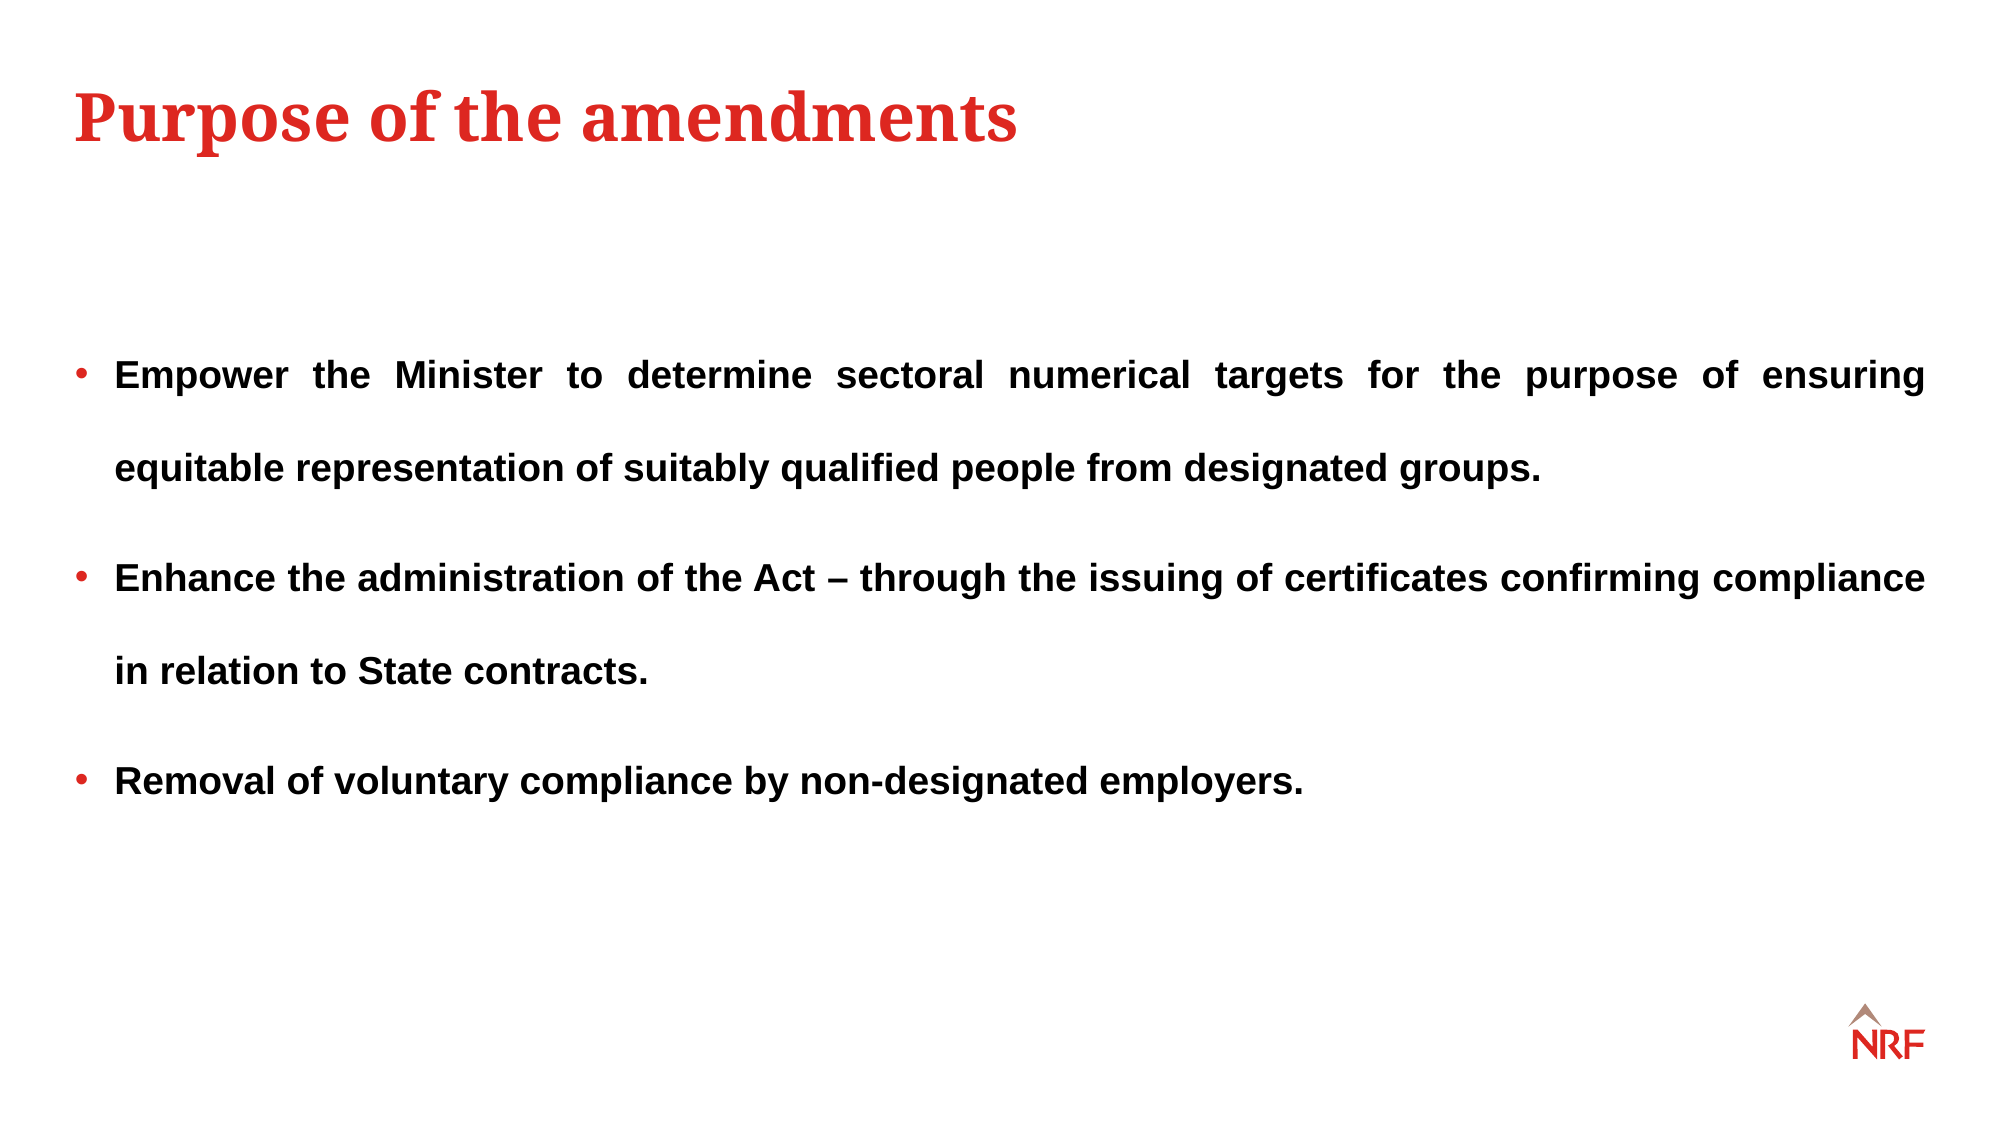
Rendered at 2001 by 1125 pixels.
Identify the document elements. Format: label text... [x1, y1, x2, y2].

list Empower the Minister to determine sectoral numerical targets for the purpose of ensuring equitable representation of suitably qualified people from designated groups. Enhance the administration of the Act – through the issuing of certificates confirming compliance in relation to State contracts. Removal of voluntary compliance by non-designated employers. [74, 303, 1926, 980]
title Purpose of the amendments [74, 74, 1926, 190]
